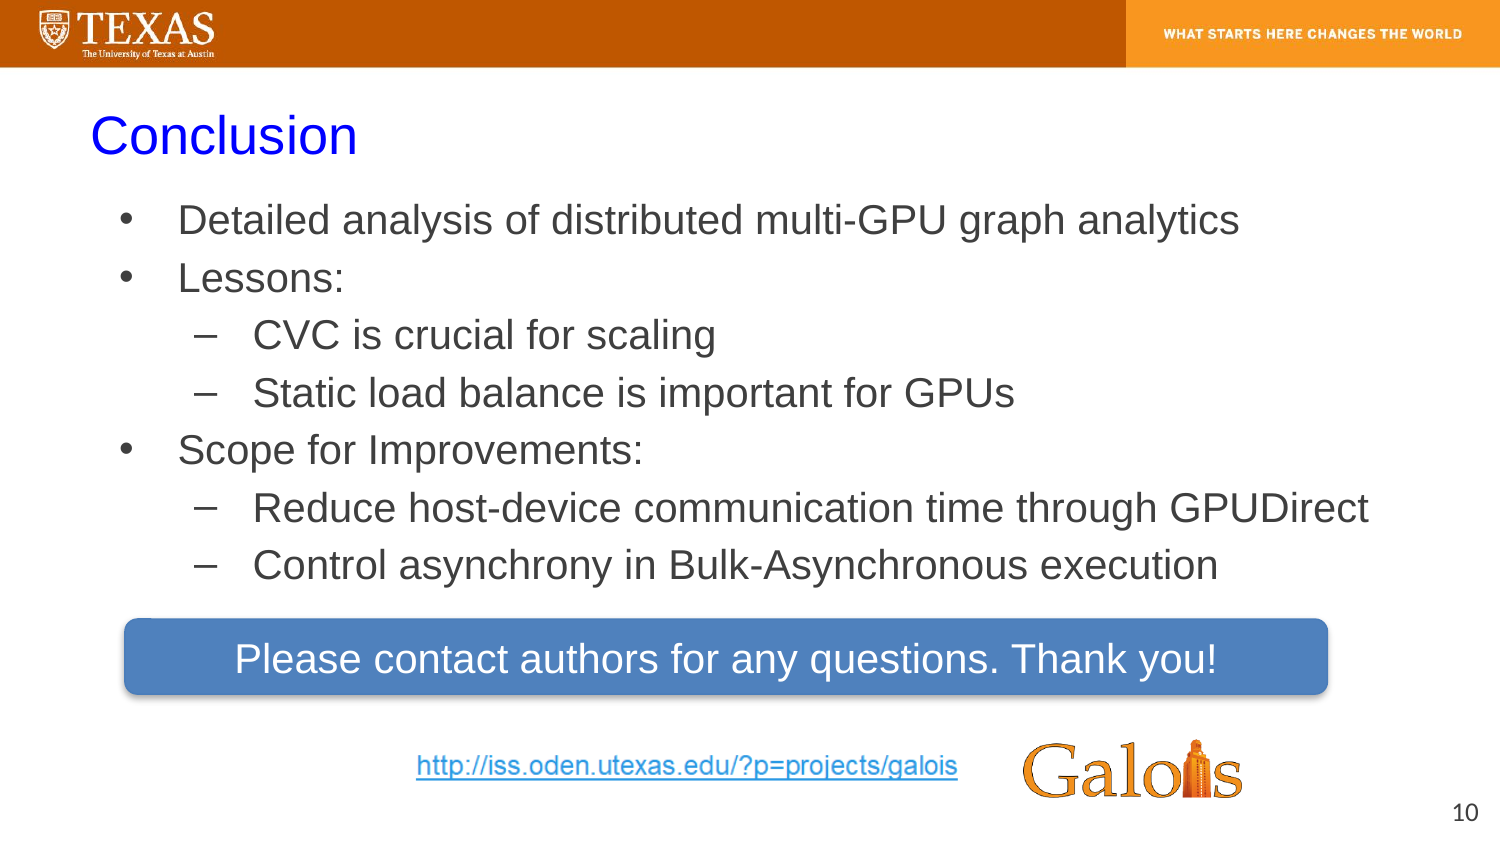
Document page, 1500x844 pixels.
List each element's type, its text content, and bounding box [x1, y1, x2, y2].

slide_number ‹#› [1403, 779, 1494, 844]
picture [0, 0, 1500, 844]
title Conclusion [75, 62, 1425, 204]
list Detailed analysis of distributed multi-GPU graph analytics Lessons: CVC is crucial for scaling Static load balance is important for GPUs Scope for Improvements: Reduce host-device communication time through GPUDirect Control asynchrony in Bulk-Asynchronous execution [87, 178, 1404, 624]
text_box Please contact authors for any questions. Thank you! [124, 619, 1328, 695]
